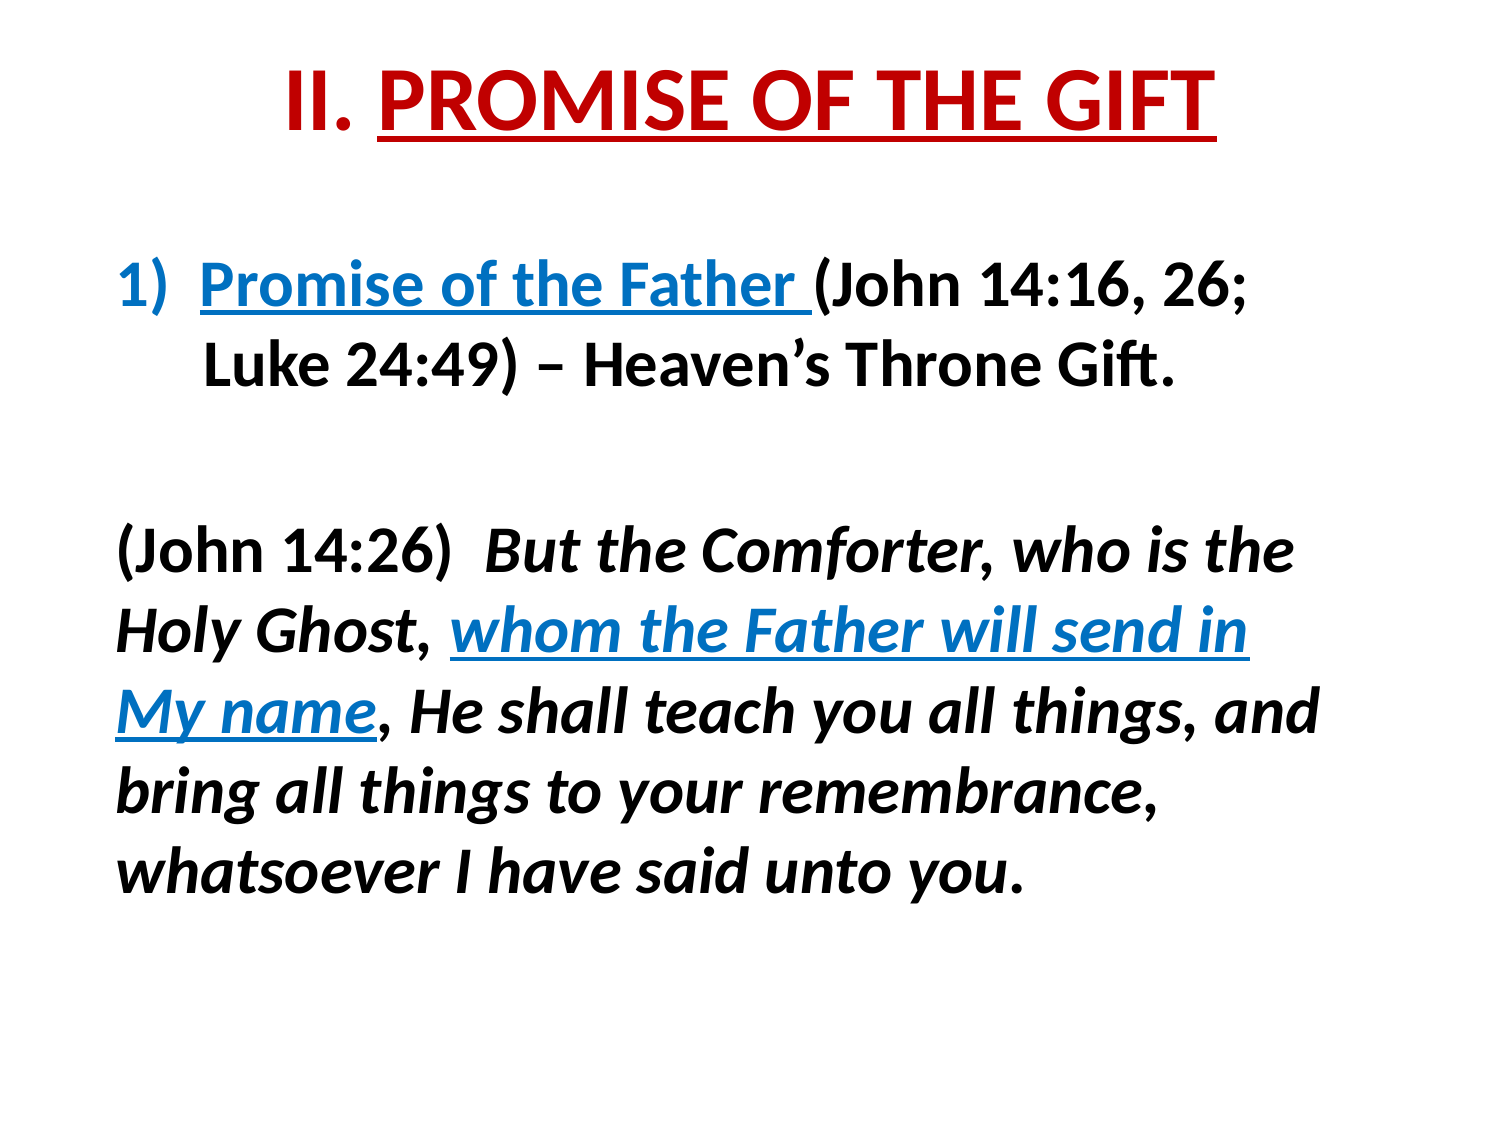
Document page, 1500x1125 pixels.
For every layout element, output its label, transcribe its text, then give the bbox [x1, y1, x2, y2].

list 1) Promise of the Father (John 14:16, 26; Luke 24:49) – Heaven’s Throne Gift. (John 14:26) But the Comforter, who is the Holy Ghost, whom the Father will send in My name, He shall teach you all things, and bring all things to your remembrance, whatsoever I have said unto you. [100, 231, 1350, 975]
title II. PROMISE OF THE GIFT [75, 0, 1425, 188]
